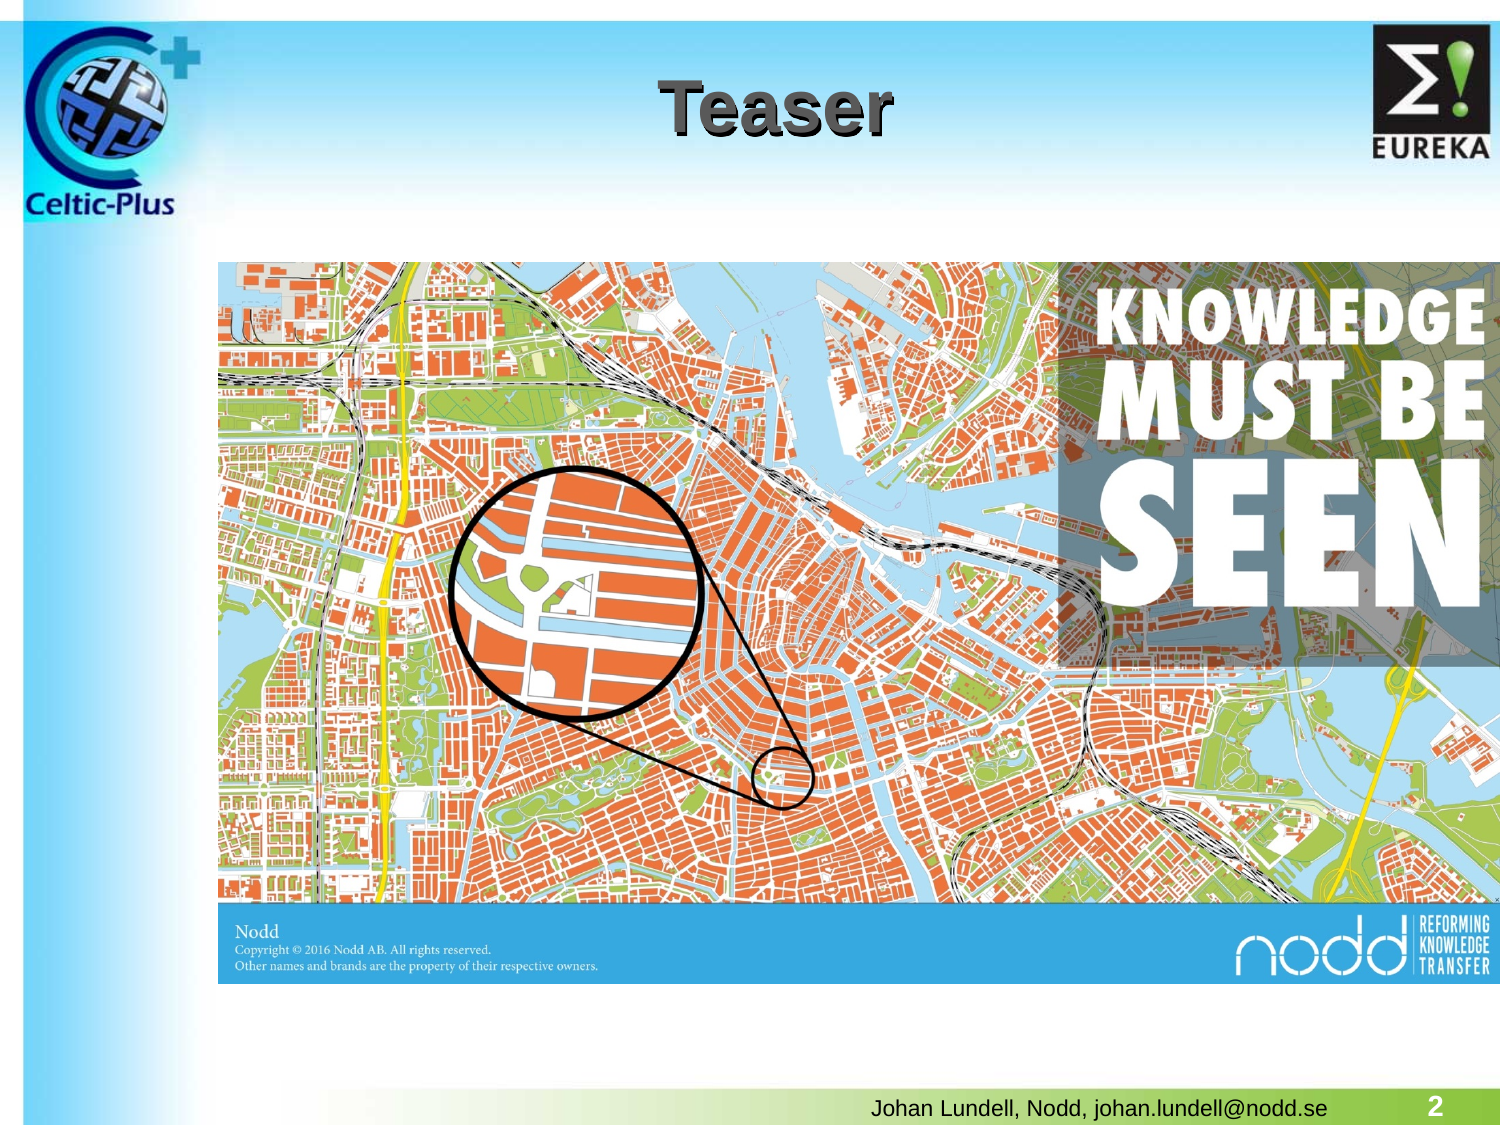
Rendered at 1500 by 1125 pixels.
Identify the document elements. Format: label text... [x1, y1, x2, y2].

slide_number 2 [1222, 1034, 1459, 1094]
text_box Johan Lundell, Nodd, johan.lundell@nodd.se [856, 1086, 1350, 1125]
title Teaser [100, 31, 1451, 174]
picture [0, 0, 1500, 1125]
